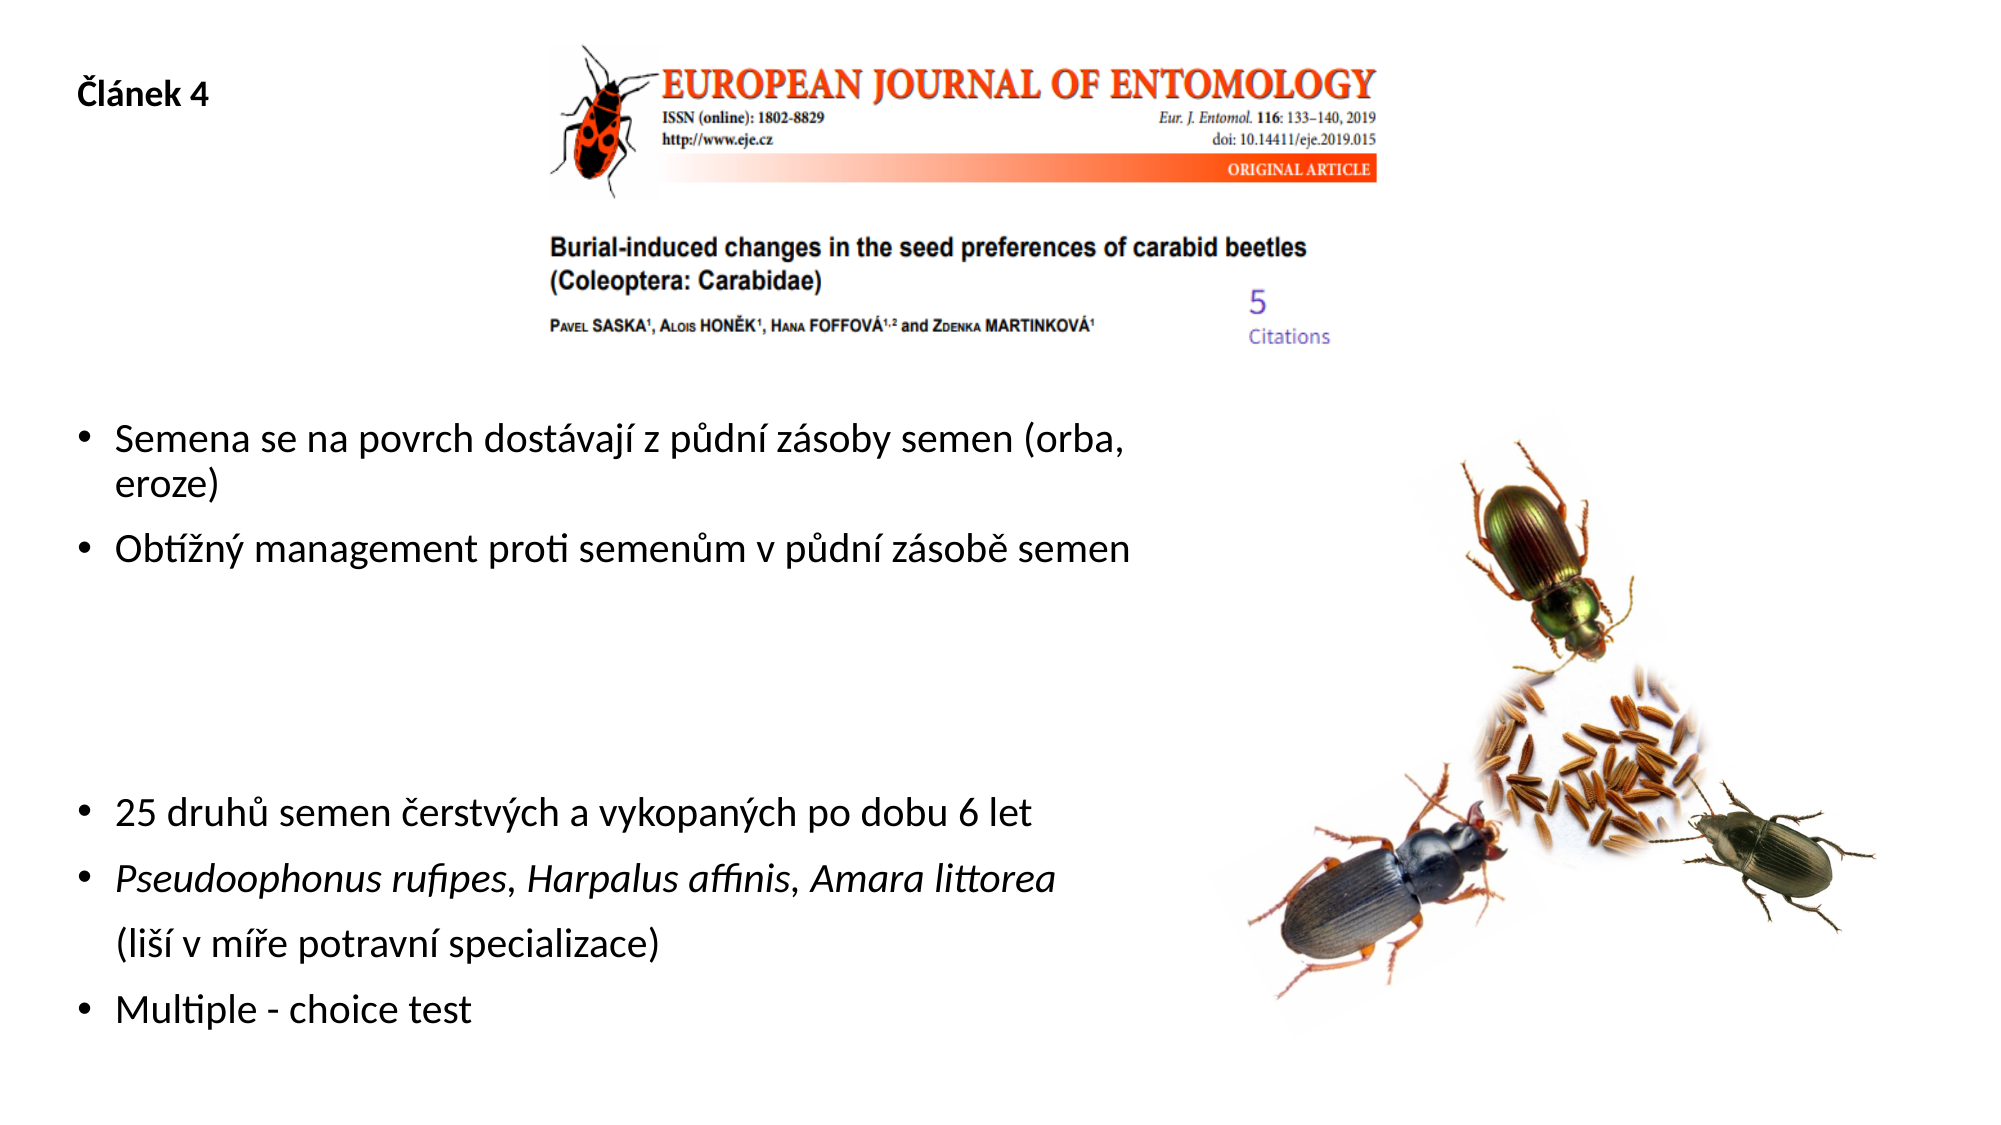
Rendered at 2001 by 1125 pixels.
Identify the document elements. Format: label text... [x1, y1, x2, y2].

list Semena se na povrch dostávají z půdní zásoby semen (orba, eroze) Obtížný management proti semenům v půdní zásobě semen 25 druhů semen čerstvých a vykopaných po dobu 6 let Pseudoophonus rufipes, Harpalus affinis, Amara littorea (liší v míře potravní specializace) Multiple - choice test [62, 408, 1254, 1123]
text_box Článek 4 [62, 61, 435, 121]
picture [529, 42, 1436, 355]
picture [1209, 409, 1886, 1038]
